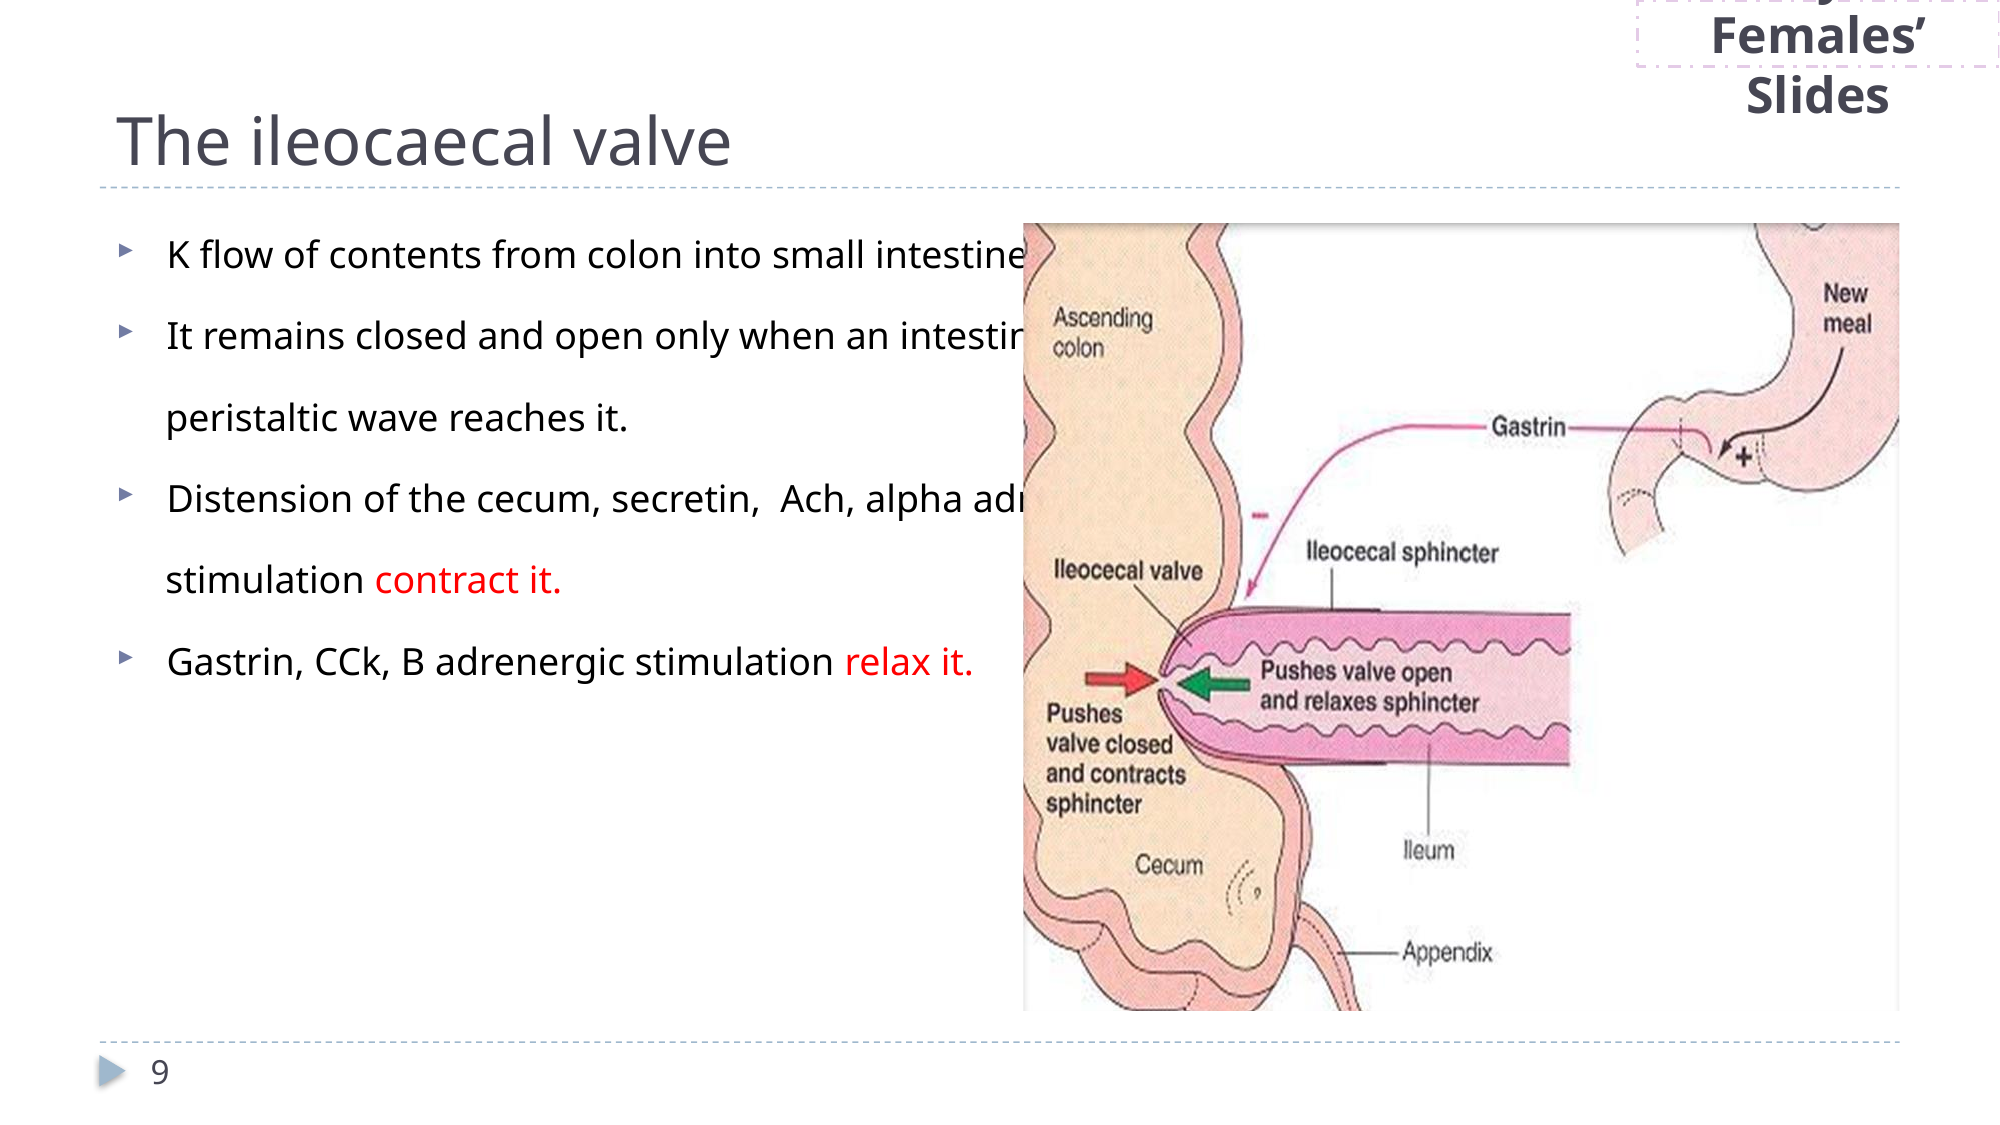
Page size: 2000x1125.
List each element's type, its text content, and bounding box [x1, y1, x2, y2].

text_box Only in Females’ Slides [1636, 0, 2000, 68]
slide_number 9 [133, 1042, 568, 1103]
list K flow of contents from colon into small intestine. It remains closed and open only when an intestinal peristaltic wave reaches it. Distension of the cecum, secretin, Ach, alpha adrenergic stimulation contract it. Gastrin, CCk, B adrenergic stimulation relax it. [99, 200, 1900, 1010]
title The ileocaecal valve [99, 24, 1900, 188]
text_box [1023, 223, 1900, 1011]
